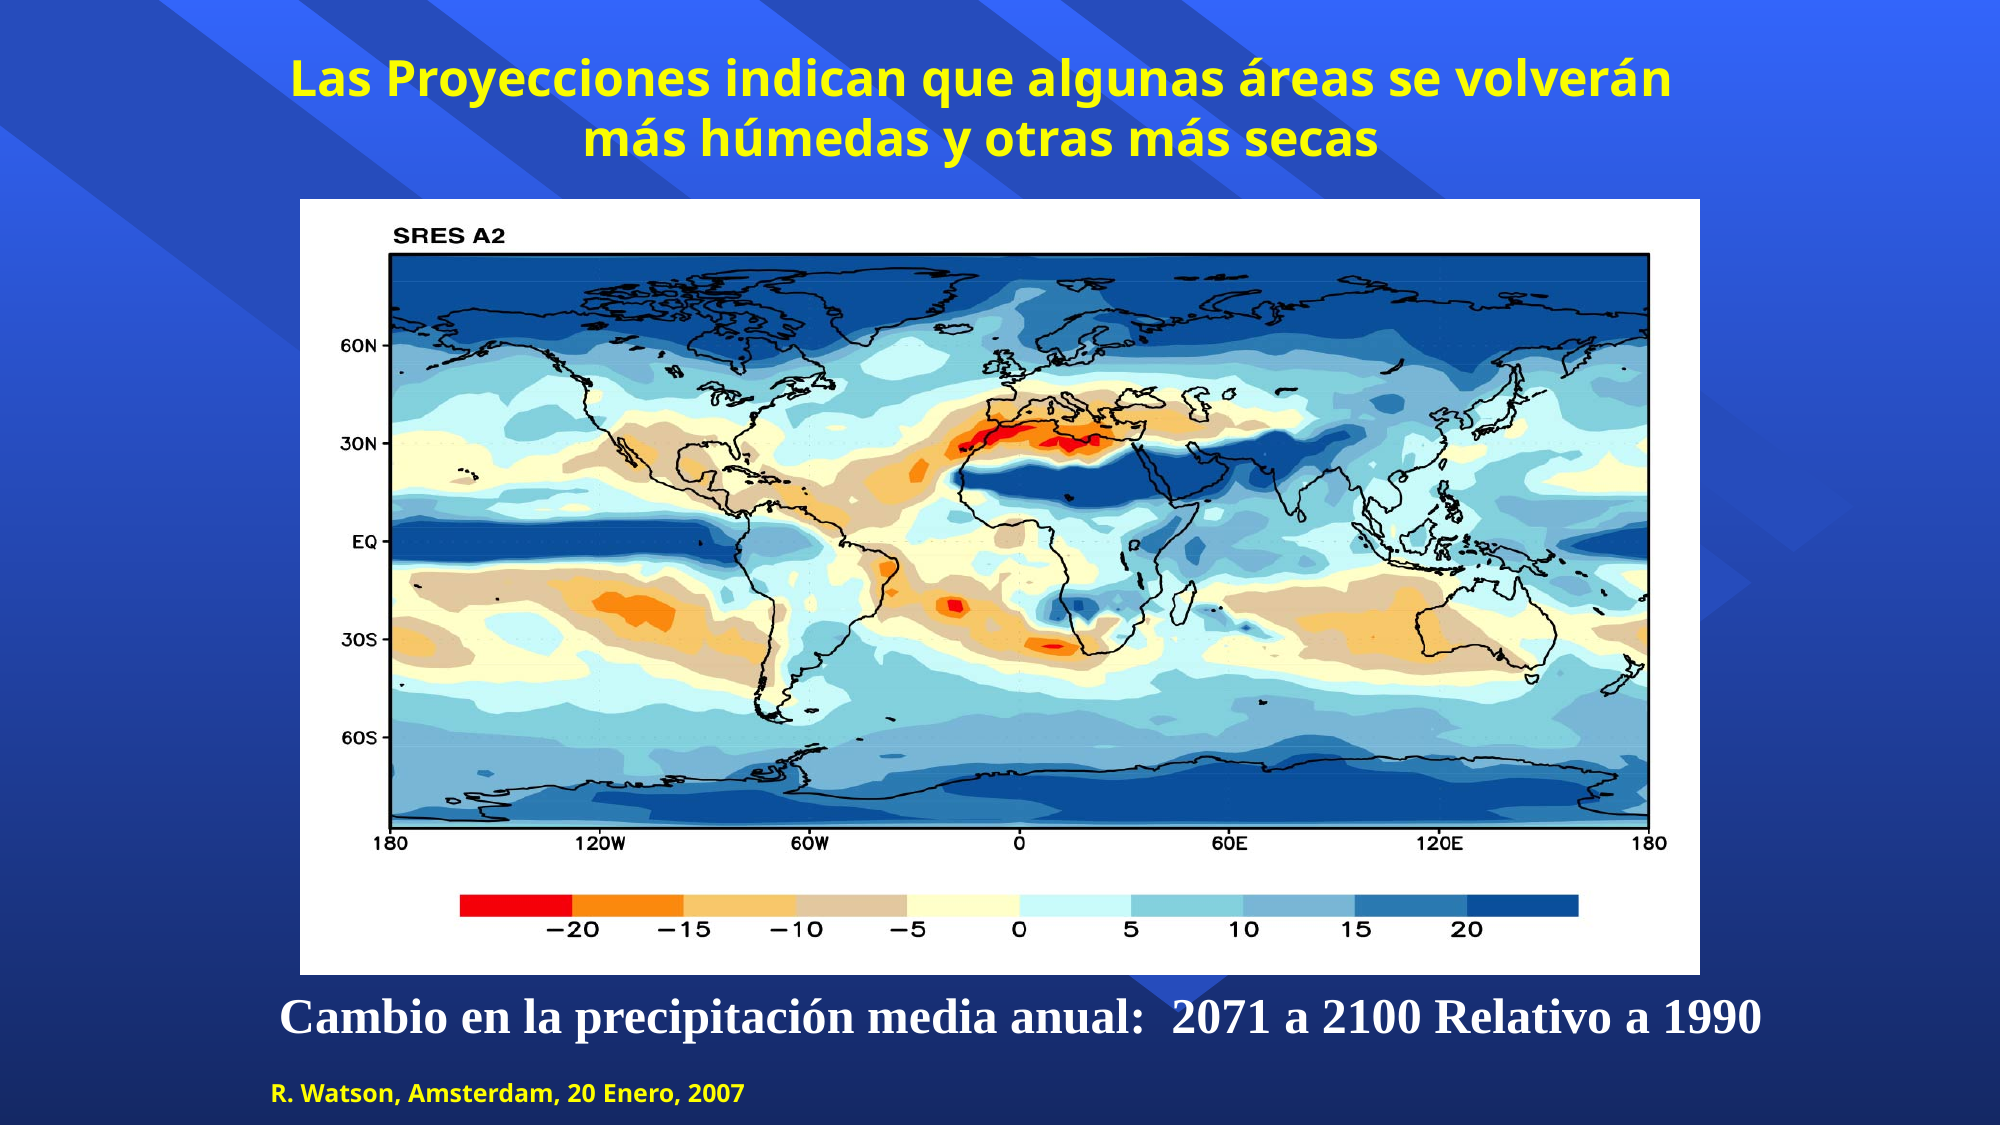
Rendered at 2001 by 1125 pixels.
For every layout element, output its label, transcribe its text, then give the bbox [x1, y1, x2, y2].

title Las Proyecciones indican que algunas áreas se volverán más húmedas y otras más secas [249, 36, 1713, 176]
text_box Cambio en la precipitación media anual: 2071 a 2100 Relativo a 1990 [249, 976, 1792, 1051]
picture [299, 199, 1701, 976]
text_box R. Watson, Amsterdam, 20 Enero, 2007 [255, 1070, 1118, 1115]
